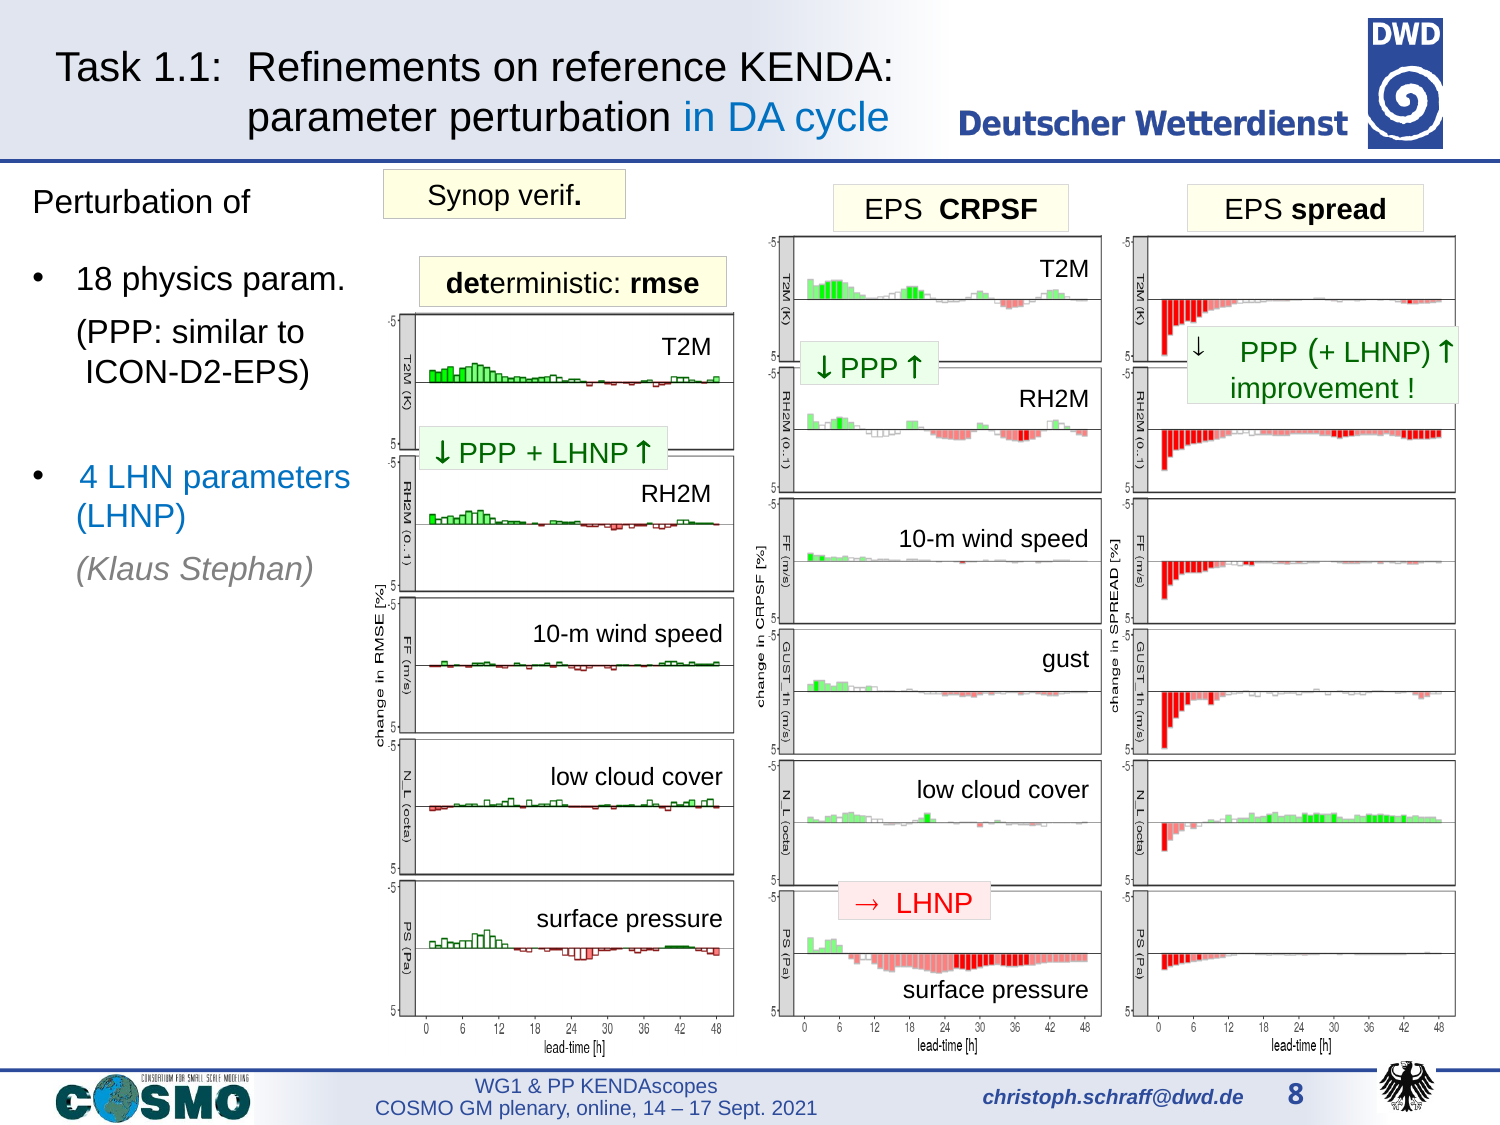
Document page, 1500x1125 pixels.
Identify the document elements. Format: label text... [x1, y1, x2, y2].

picture [53, 1073, 254, 1125]
picture [752, 234, 1105, 1057]
picture [1377, 1059, 1436, 1113]
picture [1106, 234, 1459, 1057]
text_box deterministic: rmse [419, 256, 727, 307]
text_box Task 1.1: Refinements on reference KENDA: parameter perturbation in DA cycle [41, 30, 928, 149]
slide_number 8 [1239, 1070, 1353, 1120]
text_box Synop verif. [383, 169, 626, 219]
text_box EPS CRPSF [833, 184, 1069, 232]
text_box Perturbation of 18 physics param. (PPP: similar to ICON-D2-EPS) 4 LHN parameters (LHNP) (Klaus Stephan) [17, 172, 401, 595]
picture [371, 312, 737, 1058]
picture [960, 18, 1443, 149]
text_box EPS spread [1187, 184, 1424, 232]
